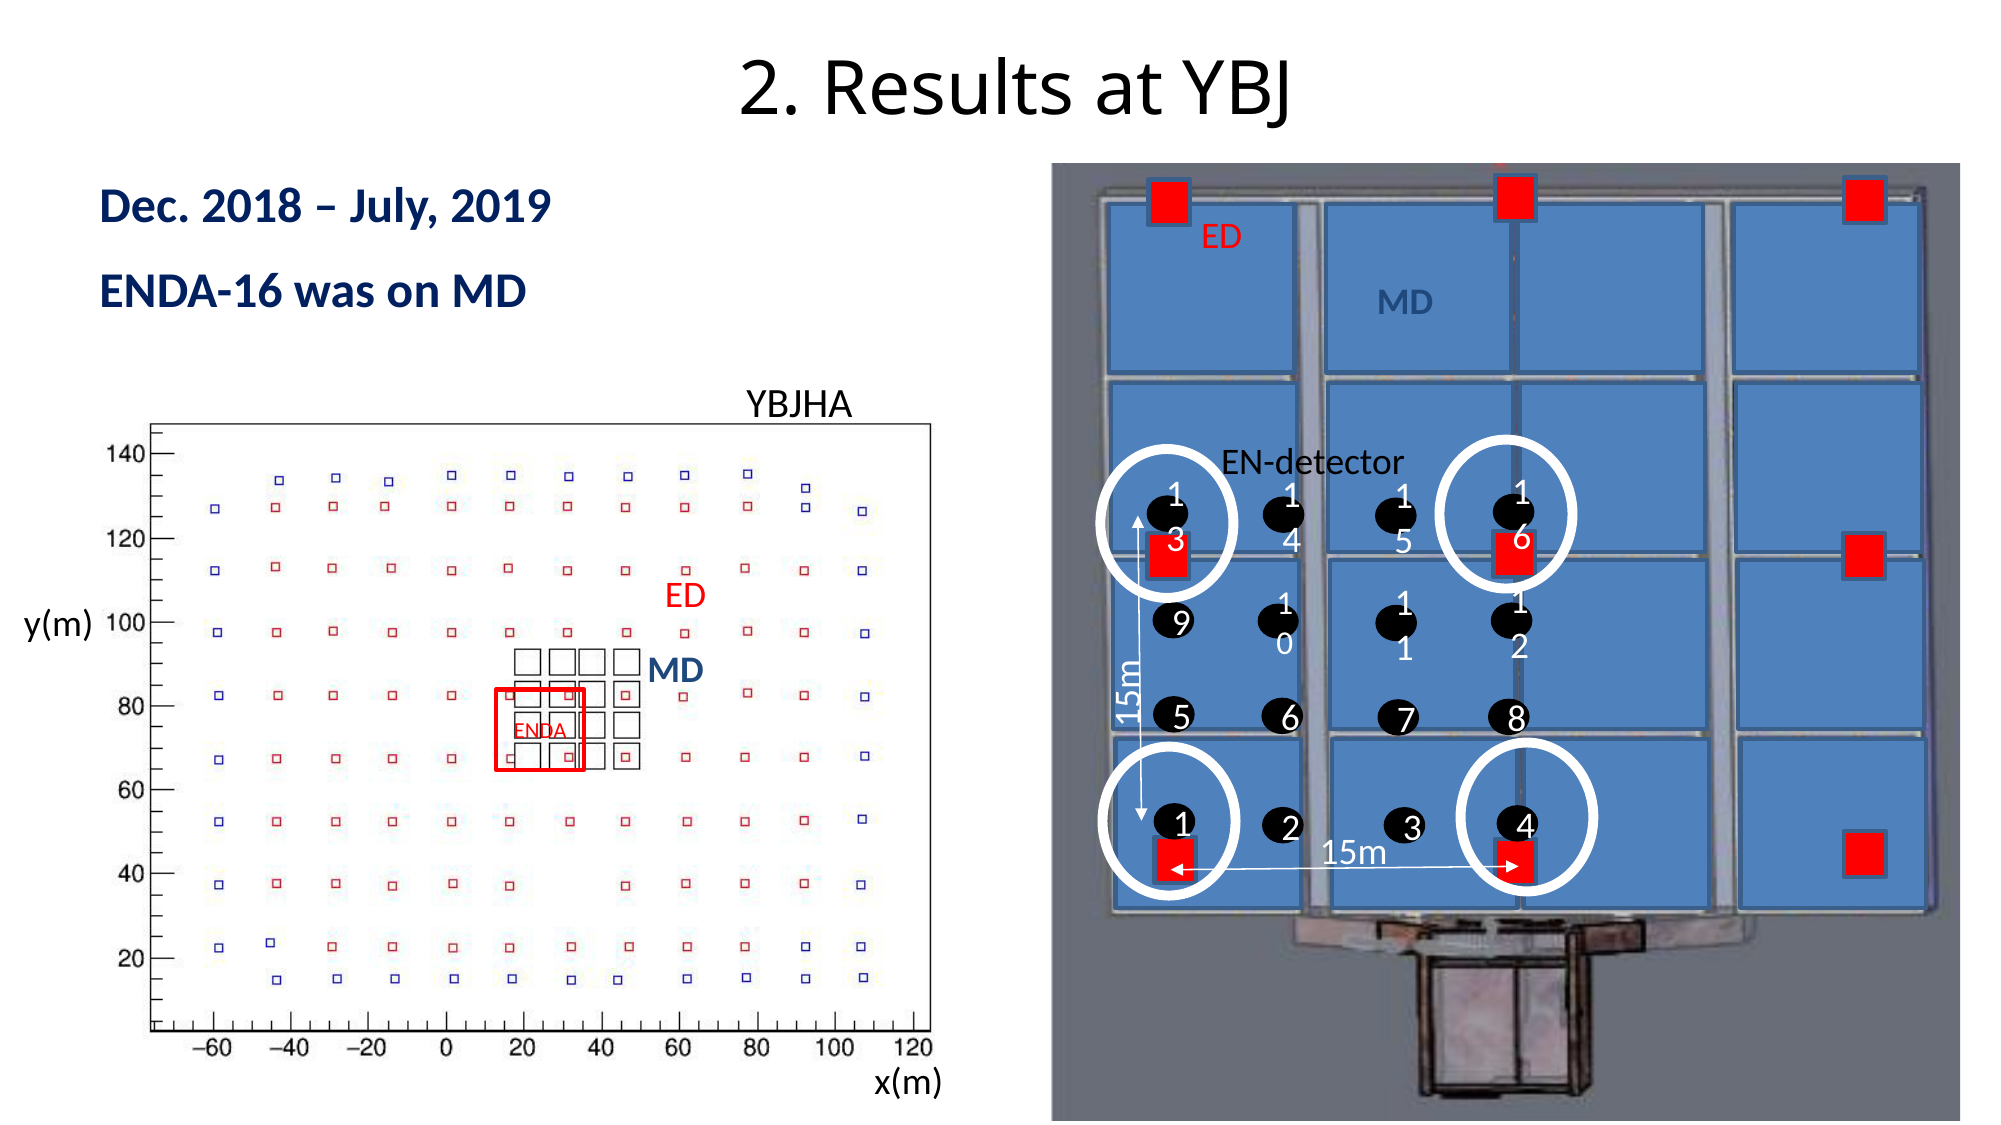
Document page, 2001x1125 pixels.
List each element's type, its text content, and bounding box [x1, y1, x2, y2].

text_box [1050, 163, 1961, 1122]
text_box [8, 368, 1021, 1111]
text_box Dec. 2018 – July, 2019 ENDA-16 was on MD [84, 165, 916, 326]
title 2. Results at YBJ [196, 37, 1838, 131]
